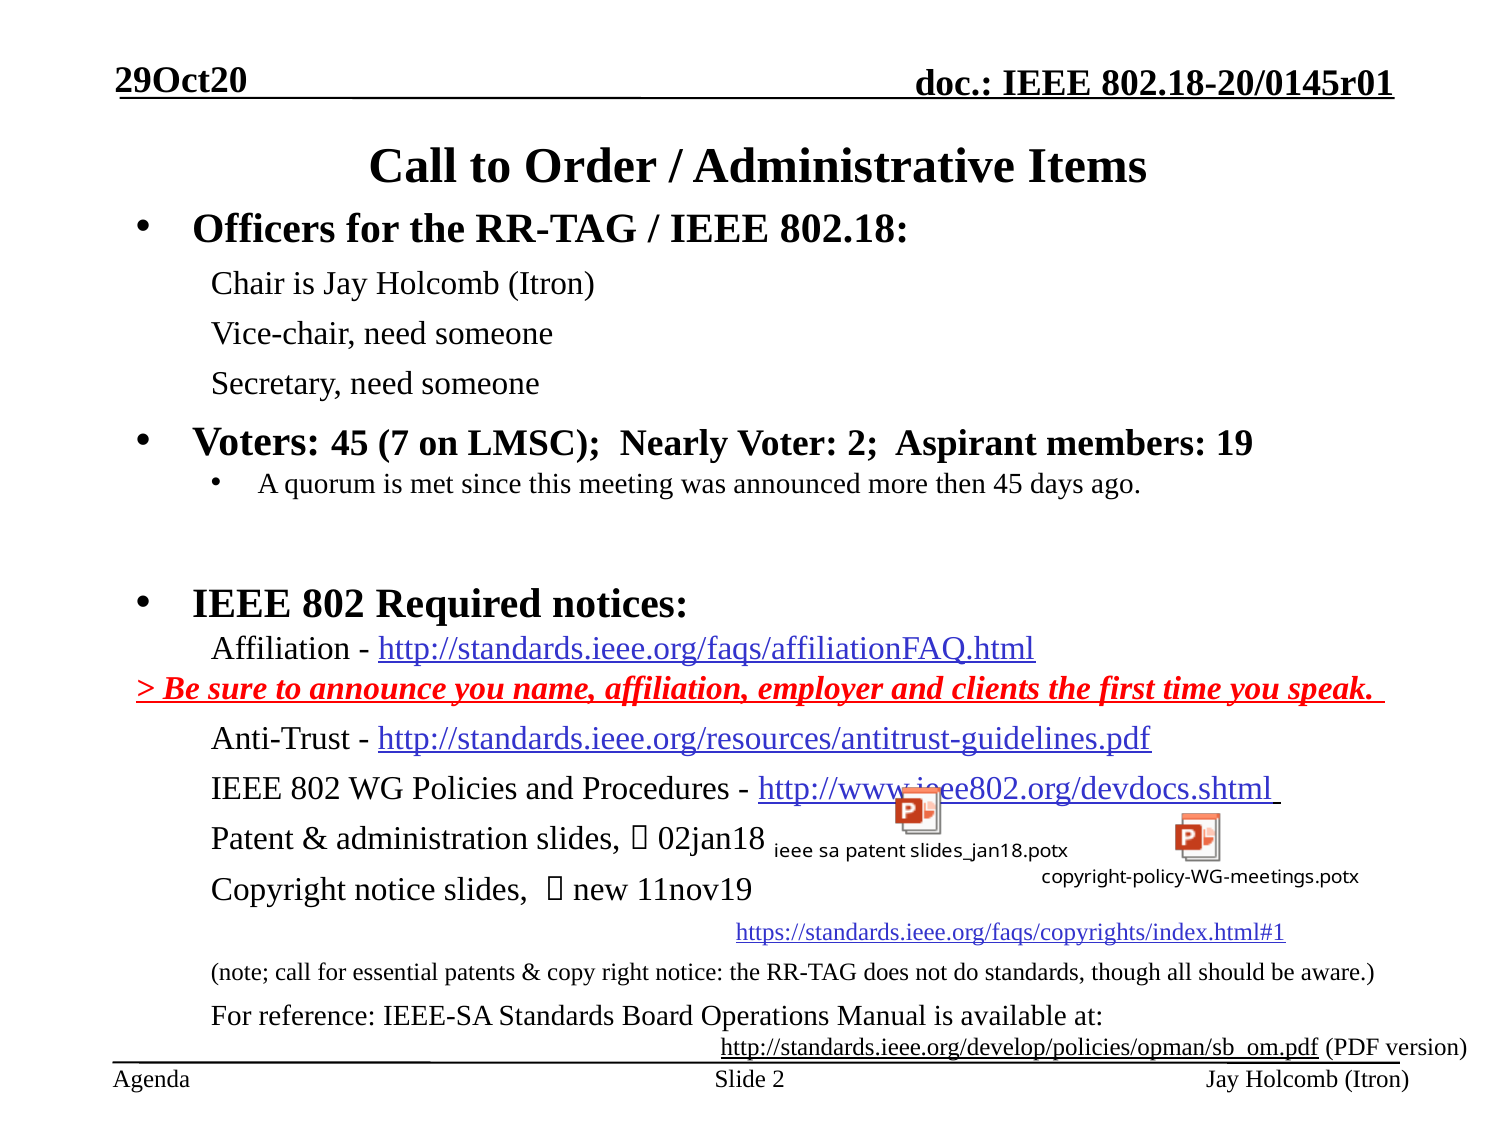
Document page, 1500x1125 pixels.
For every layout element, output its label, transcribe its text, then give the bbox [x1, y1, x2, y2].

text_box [749, 786, 1091, 869]
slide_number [114, 62, 538, 101]
list Officers for the RR-TAG / IEEE 802.18: Chair is Jay Holcomb (Itron) Vice-chair, need someone Secretary, need someone Voters: 45 (7 on LMSC); Nearly Voter: 2; Aspirant members: 19 A quorum is met since this meeting was announced more then 45 days ago. IEEE 802 Required notices: Affiliation - http://standards.ieee.org/faqs/affiliationFAQ.html > Be sure to announce you name, affiliation, employer and clients the first time you speak. Anti-Trust - http://standards.ieee.org/resources/antitrust-guidelines.pdf IEEE 802 WG Policies and Procedures - http://www.ieee802.org/devdocs.shtml Patent & administration slides,  02jan18 Copyright notice slides,  new 11nov19 https://standards.ieee.org/faqs/copyrights/index.html#1 (note; call for essential patents & copy right notice: the RR-TAG does not do standards, though all should be aware.) For reference: IEEE-SA Standards Board Operations Manual is available at: http://standards.ieee.org/develop/policies/opman/sb_om.pdf (PDF version) [120, 192, 1484, 1051]
slide_number Slide 2 [699, 1061, 800, 1123]
footer Jay Holcomb (Itron) [887, 1061, 1411, 1093]
title Call to Order / Administrative Items [120, 99, 1396, 192]
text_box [1003, 812, 1396, 895]
